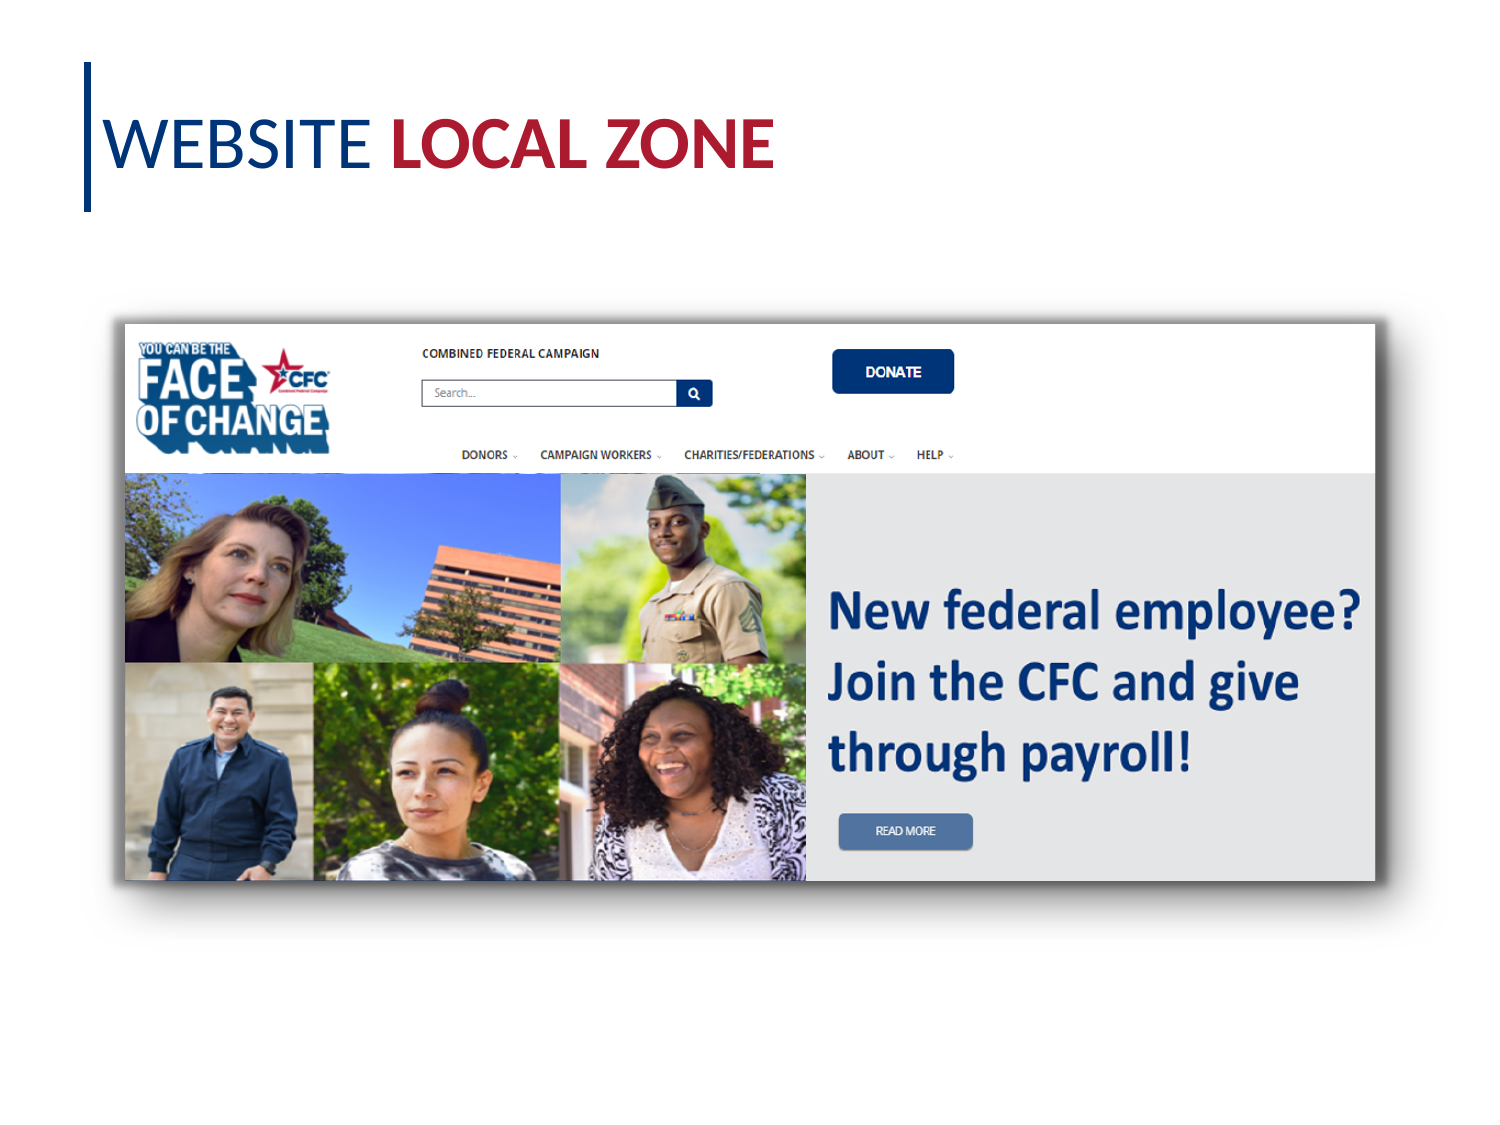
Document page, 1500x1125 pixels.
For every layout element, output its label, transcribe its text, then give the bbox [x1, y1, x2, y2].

picture [102, 308, 1398, 898]
title Website local zone [87, 81, 1450, 190]
